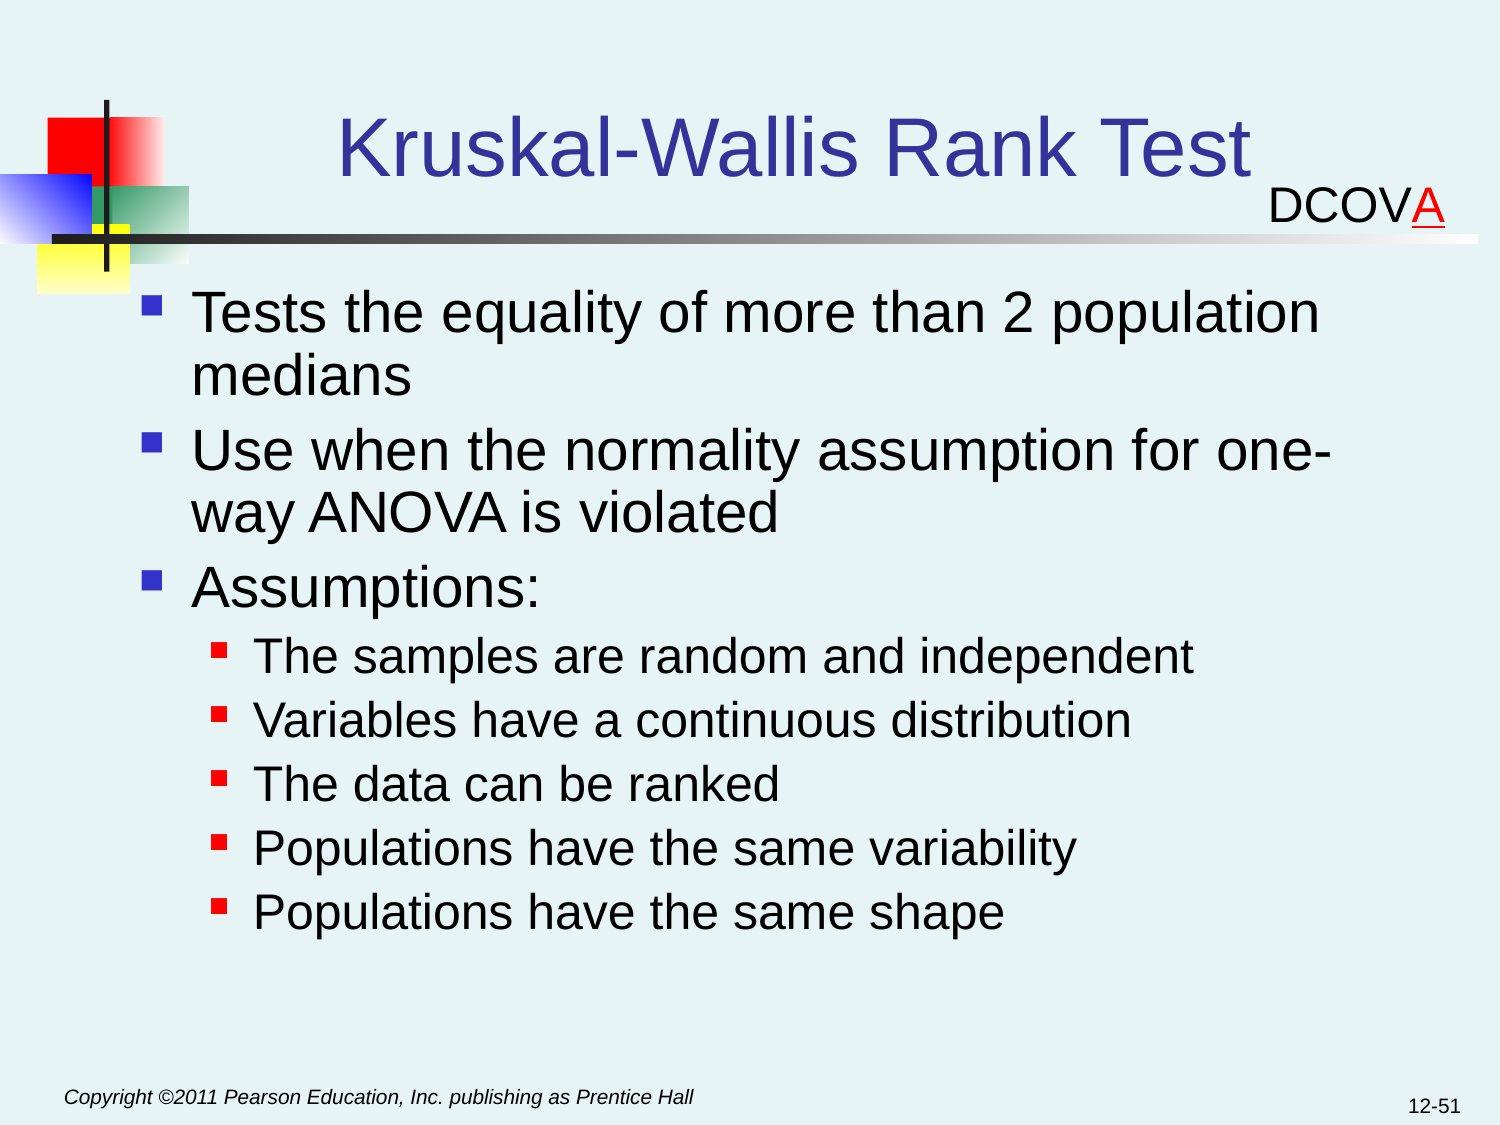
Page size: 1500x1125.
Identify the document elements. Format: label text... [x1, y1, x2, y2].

title Kruskal-Wallis Rank Test [188, 37, 1401, 201]
slide_number 12-51 [1124, 1071, 1476, 1125]
text_box DCOVA [1237, 162, 1475, 241]
list Tests the equality of more than 2 population medians Use when the normality assumption for one-way ANOVA is violated Assumptions: The samples are random and independent Variables have a continuous distribution The data can be ranked Populations have the same variability Populations have the same shape [124, 274, 1451, 1019]
